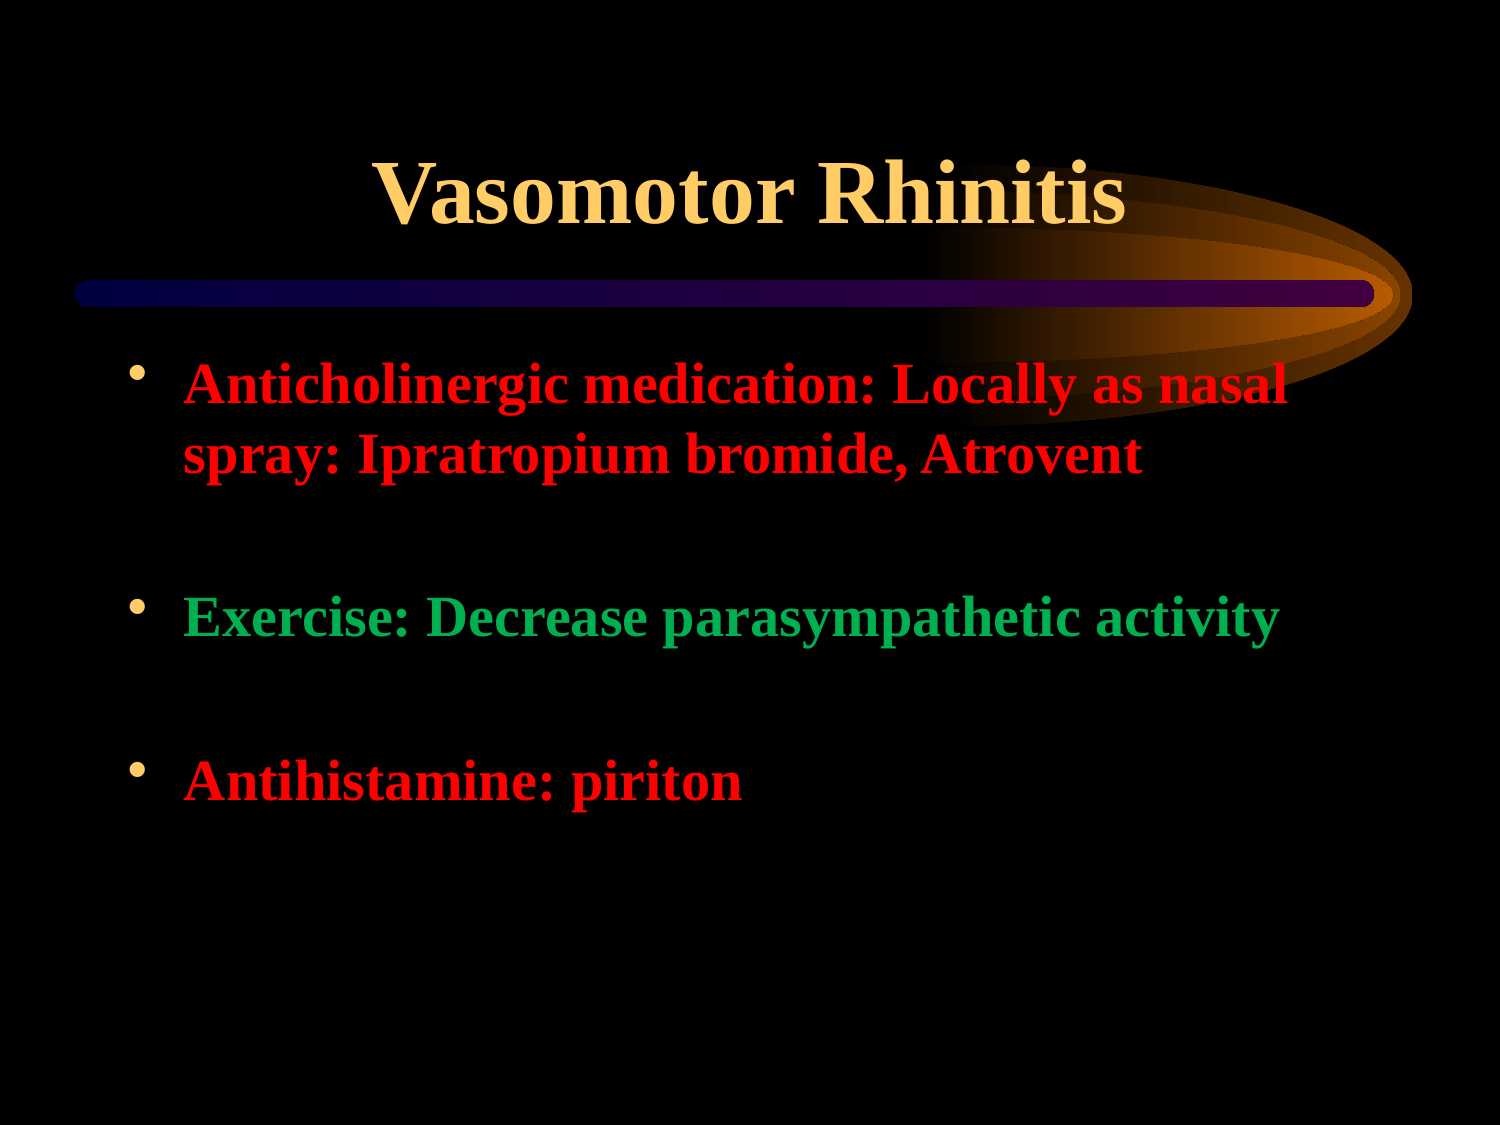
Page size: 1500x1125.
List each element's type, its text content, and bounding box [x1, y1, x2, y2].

title Vasomotor Rhinitis [112, 62, 1388, 250]
list Anticholinergic medication: Locally as nasal spray: Ipratropium bromide, Atrovent Exercise: Decrease parasympathetic activity Antihistamine: piriton [112, 337, 1388, 1013]
